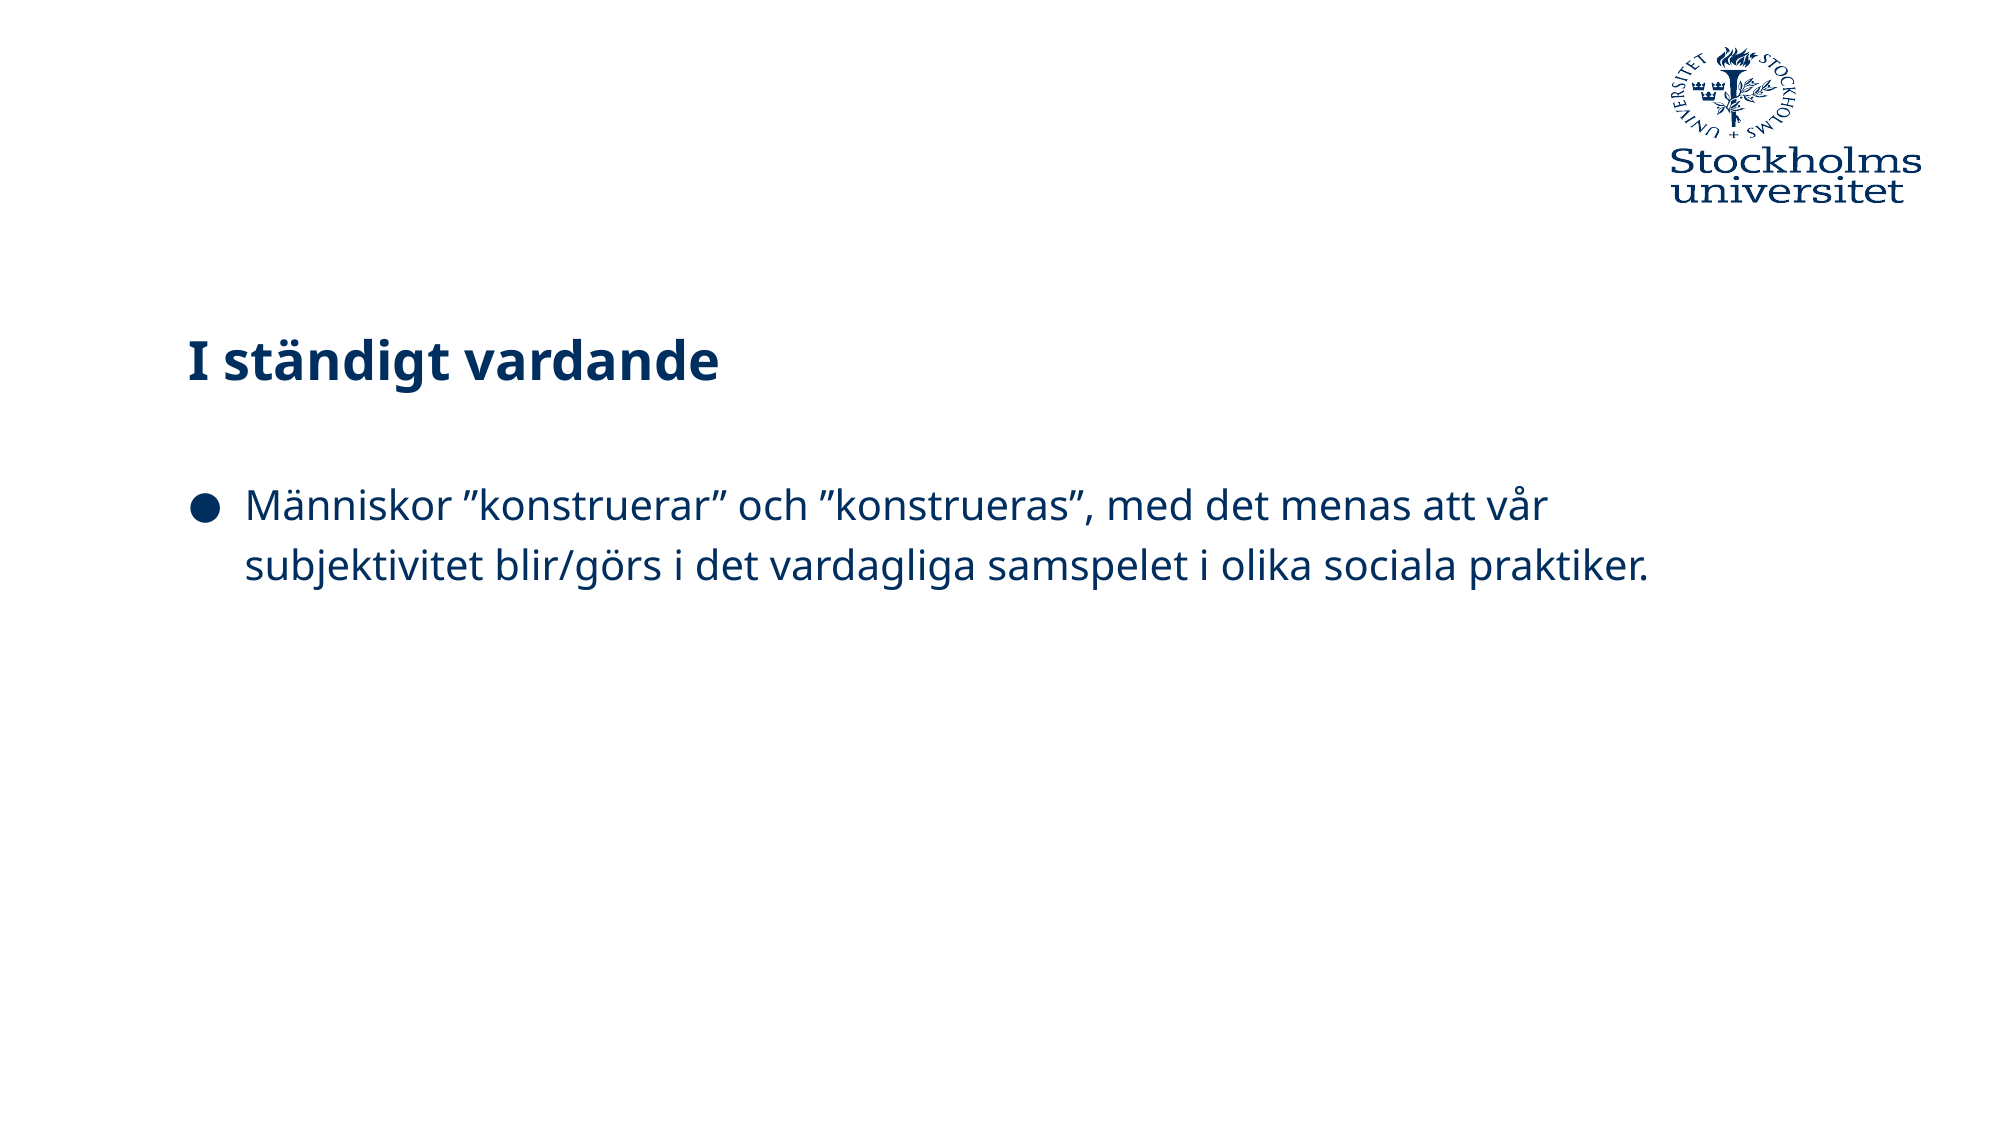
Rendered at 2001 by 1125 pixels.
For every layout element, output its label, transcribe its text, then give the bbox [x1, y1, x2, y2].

picture [1671, 47, 1921, 203]
title I ständigt vardande [173, 319, 1672, 450]
list Människor ”konstruerar” och ”konstrueras”, med det menas att vår subjektivitet blir/görs i det vardagliga samspelet i olika sociala praktiker. [173, 460, 1672, 988]
